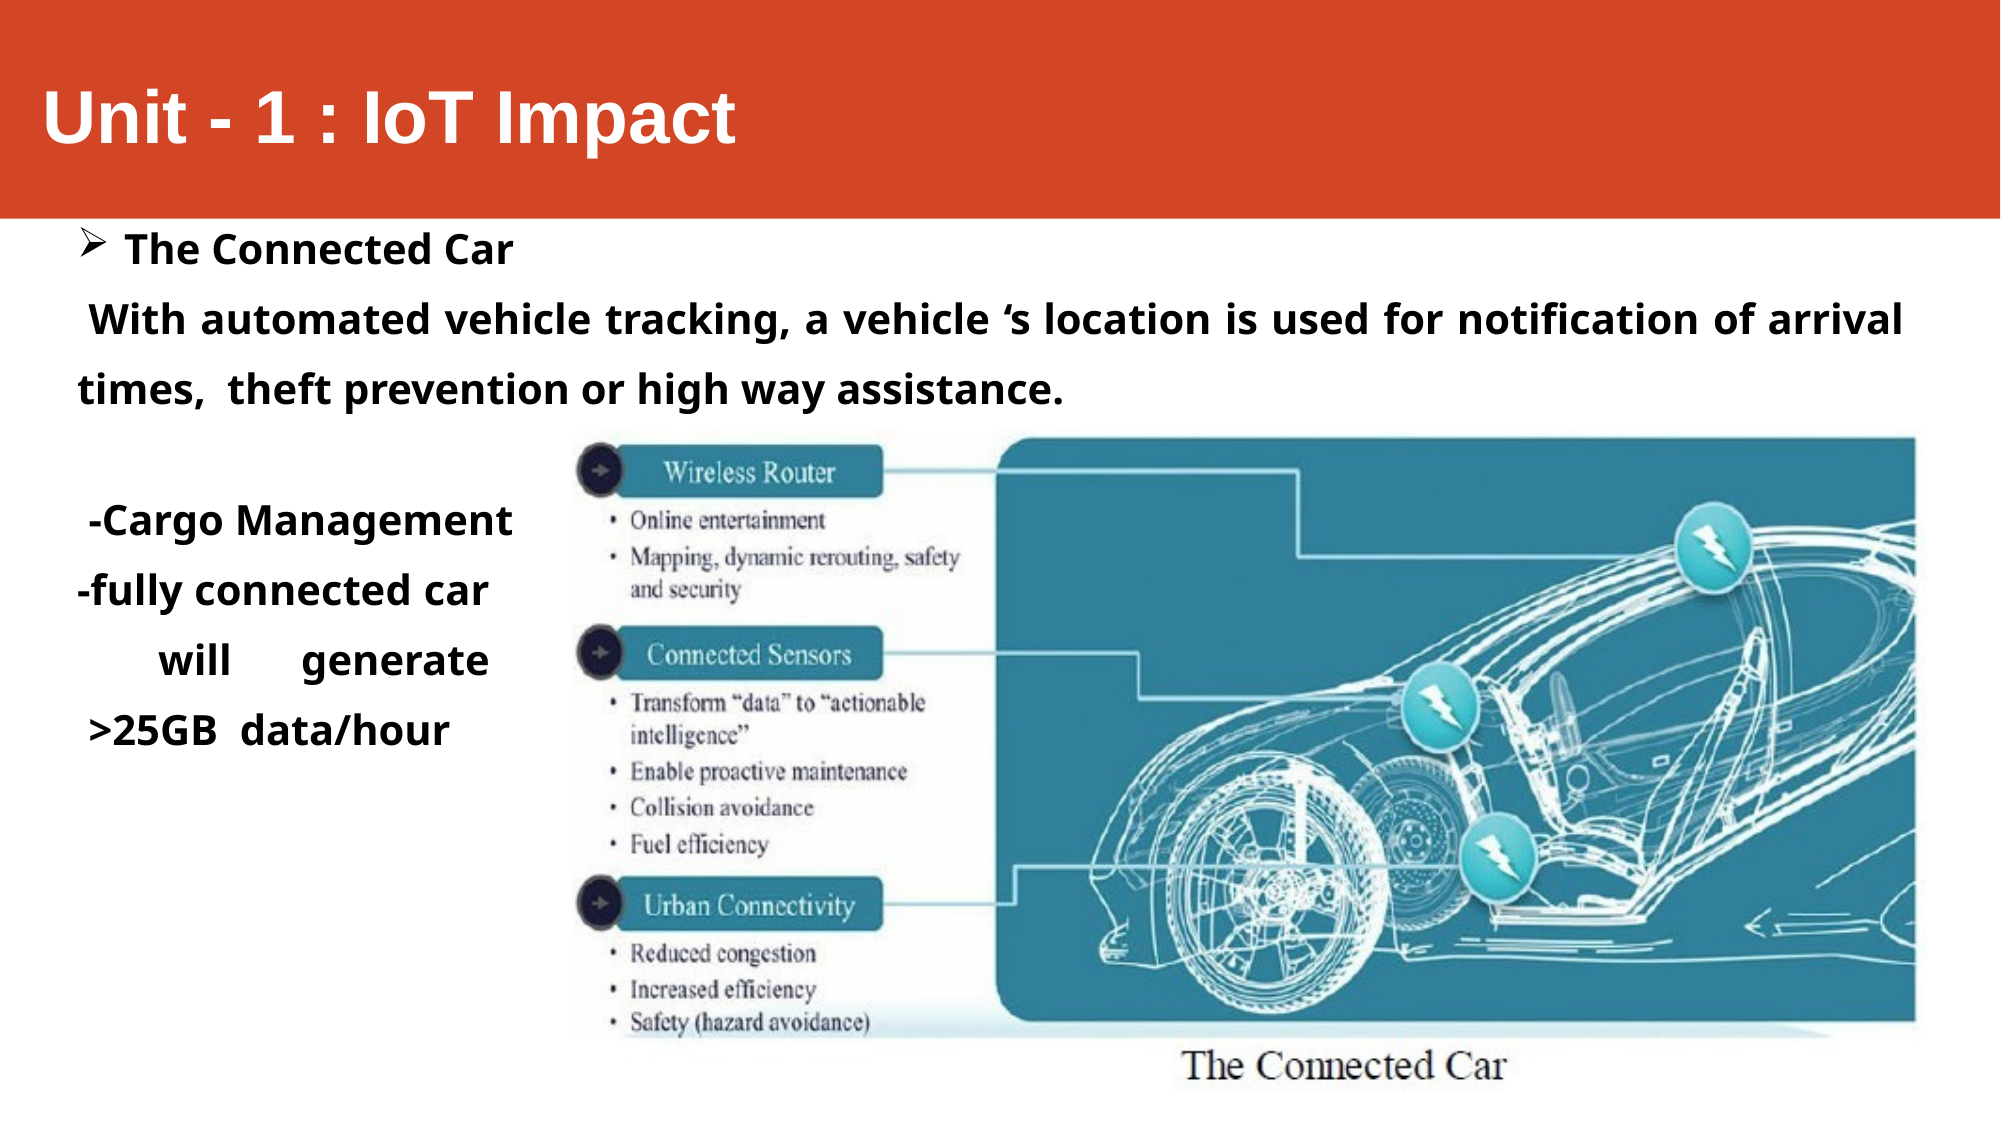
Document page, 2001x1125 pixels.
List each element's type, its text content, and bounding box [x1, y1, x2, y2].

title Unit - 1 : IoT Impact [40, 66, 858, 257]
text_box The Connected Car With automated vehicle tracking, a vehicle ‘s location is used for notification of arrival times, theft prevention or high way assistance. -Cargo Management -fully connected car will generate >25GB data/hour [75, 200, 1905, 754]
picture [571, 428, 1929, 1093]
